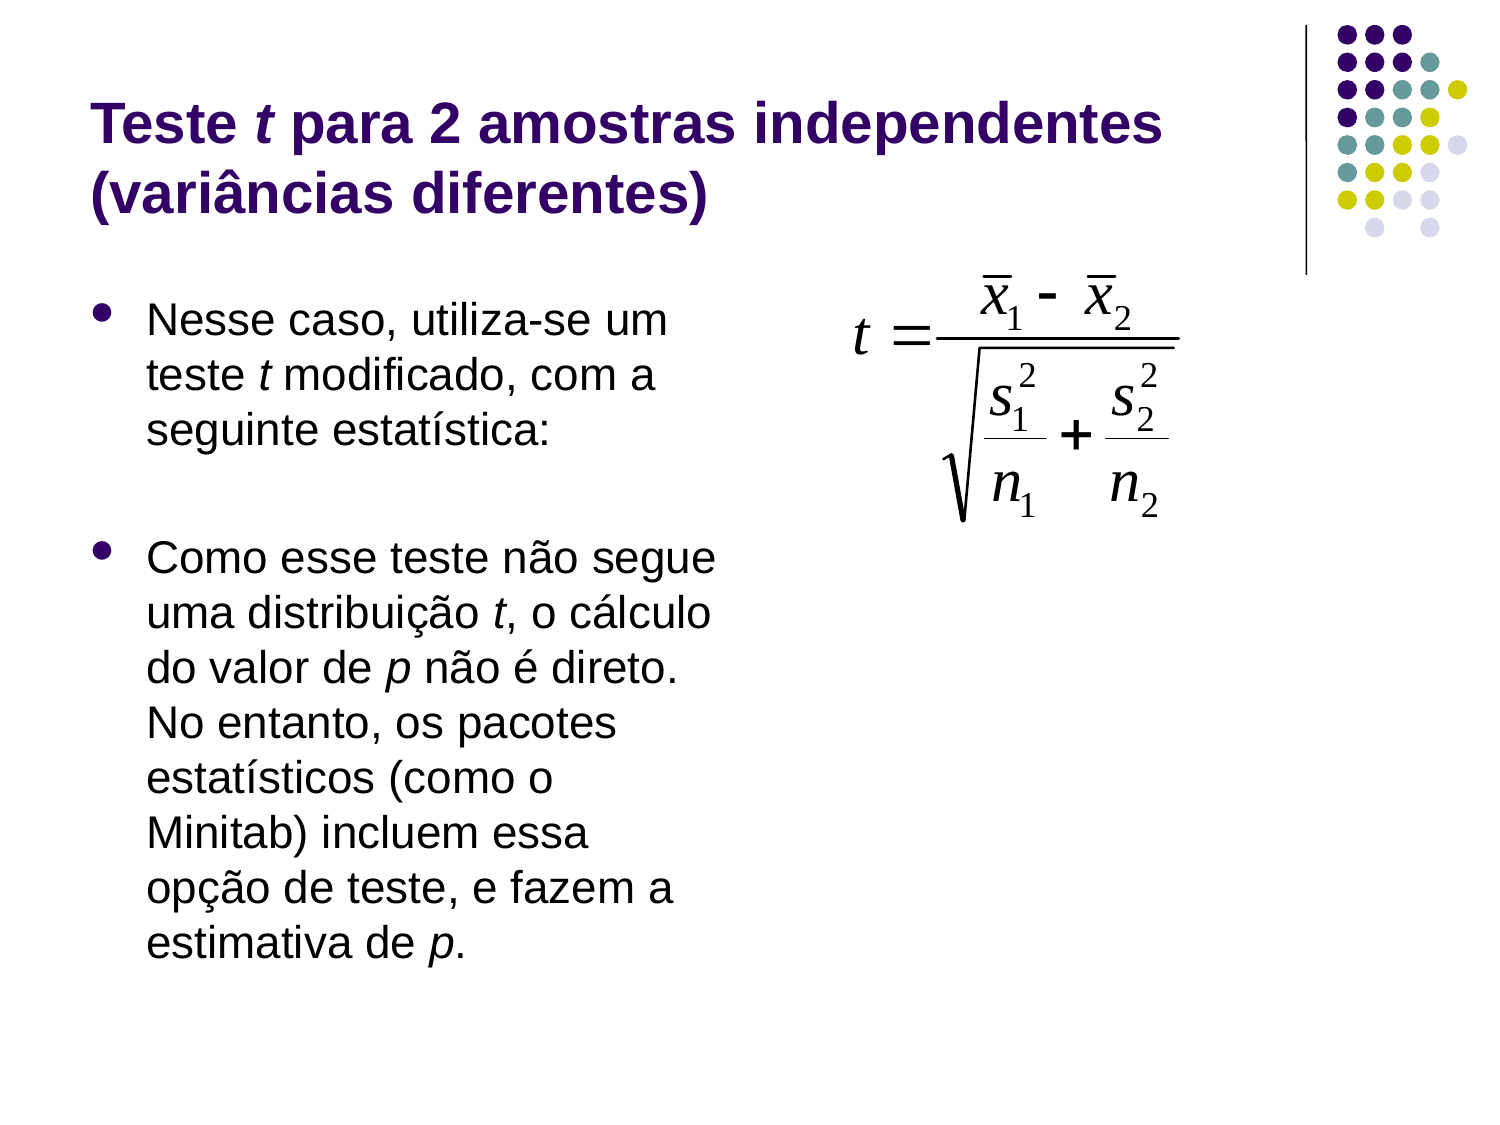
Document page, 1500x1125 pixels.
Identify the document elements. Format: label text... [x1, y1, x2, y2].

list Nesse caso, utiliza-se um teste t modificado, com a seguinte estatística: Como esse teste não segue uma distribuição t, o cálculo do valor de p não é direto. No entanto, os pacotes estatísticos (como o Minitab) incluem essa opção de teste, e fazem a estimativa de p. [74, 281, 738, 1006]
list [844, 255, 1194, 537]
title Teste t para 2 amostras independentes (variâncias diferentes) [74, 19, 1313, 233]
